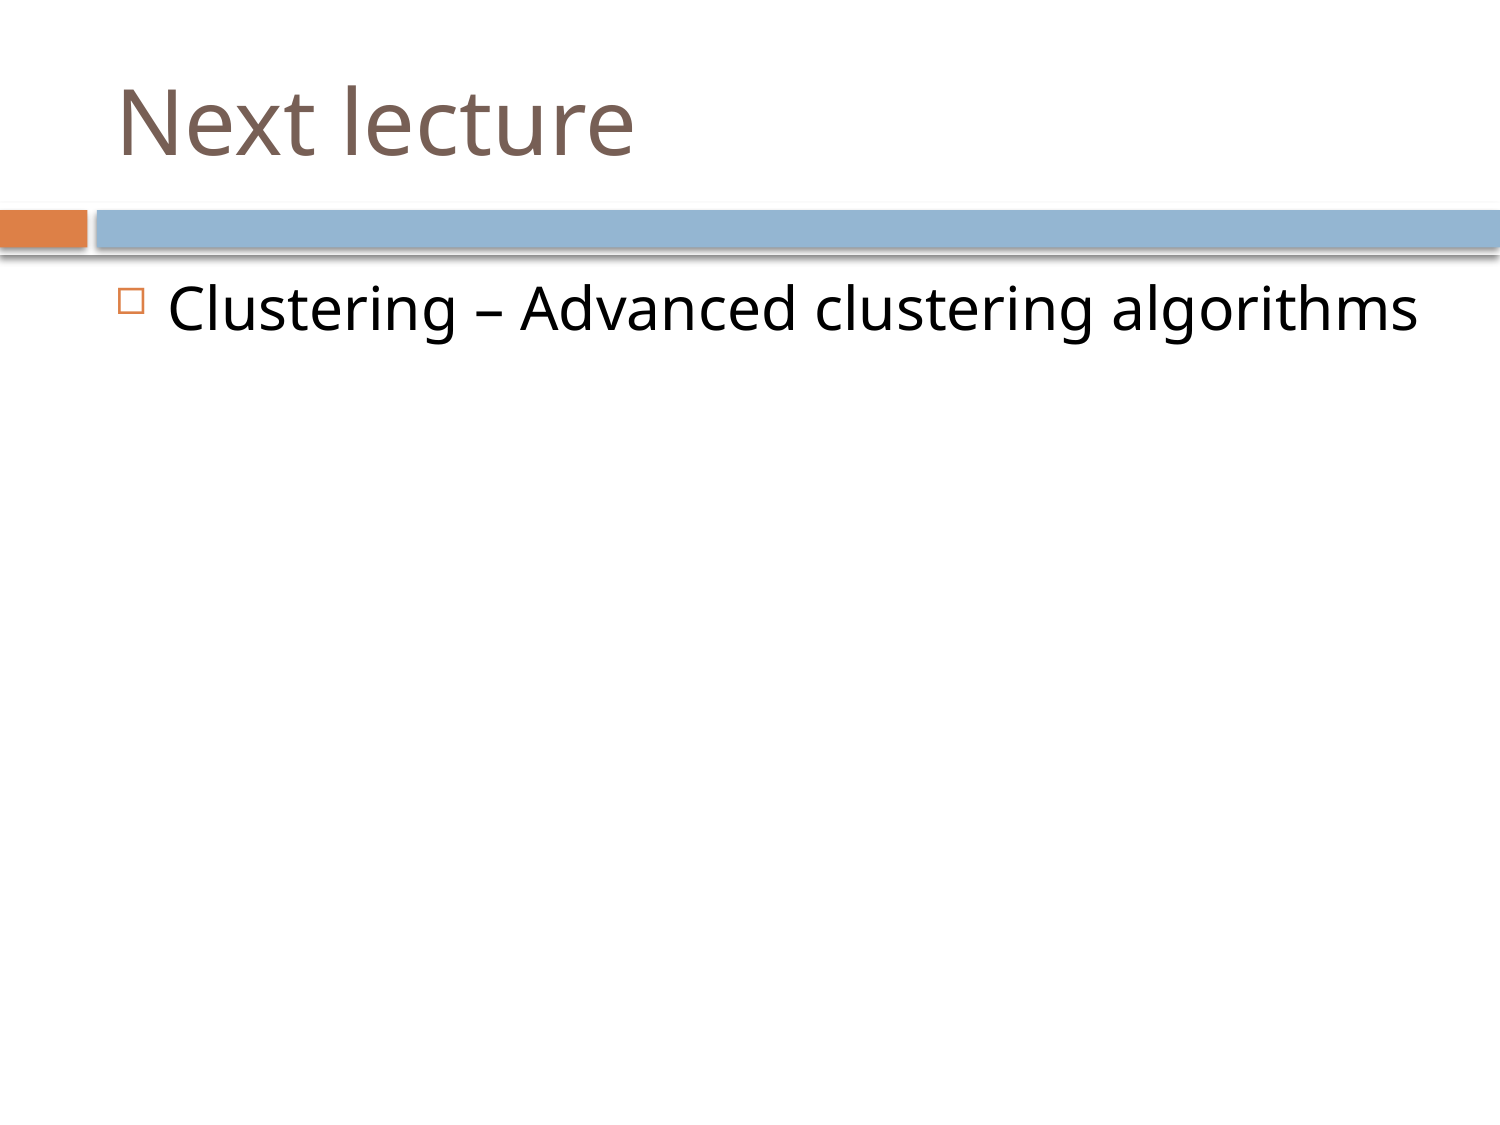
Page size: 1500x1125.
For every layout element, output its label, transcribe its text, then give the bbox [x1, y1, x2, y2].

title Next lecture [100, 37, 1438, 200]
list Clustering – Advanced clustering algorithms [100, 262, 1438, 1000]
